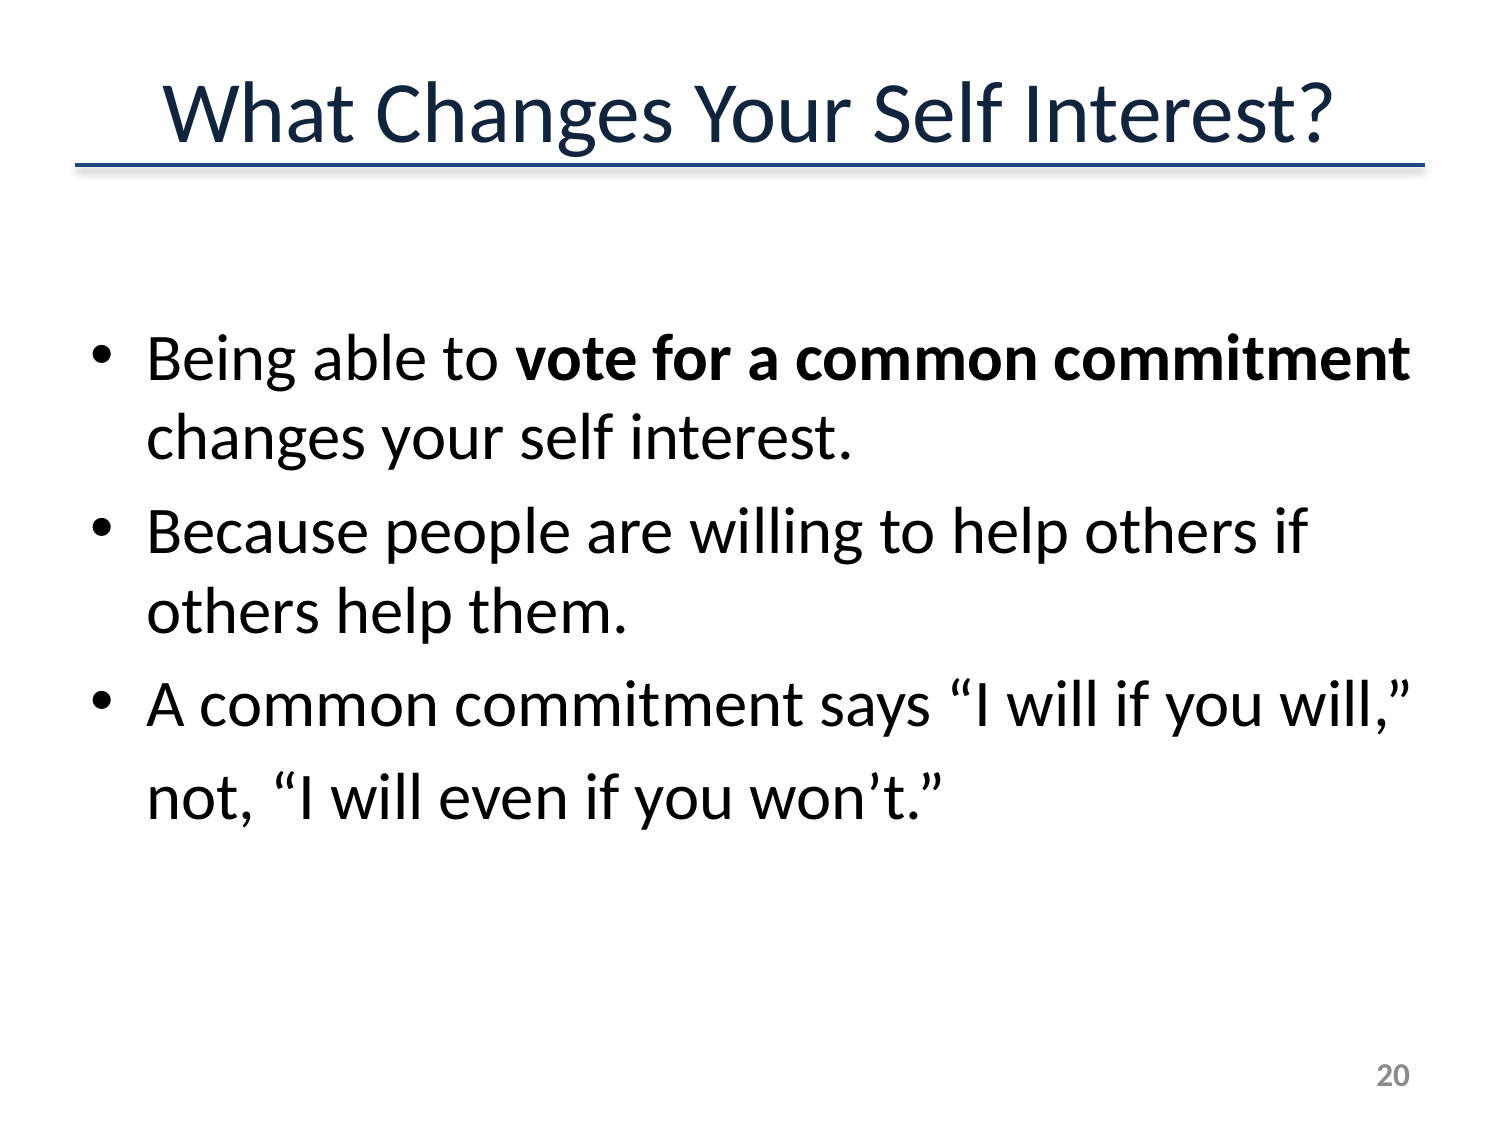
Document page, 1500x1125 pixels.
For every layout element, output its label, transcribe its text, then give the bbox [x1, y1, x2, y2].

title What Changes Your Self Interest? [75, 45, 1425, 200]
slide_number 19 [1074, 1042, 1425, 1103]
list Being able to vote for a common commitment changes your self interest. Because people are willing to help others if others help them. A common commitment says “I will if you will,” not, “I will even if you won’t.” [75, 212, 1443, 1005]
